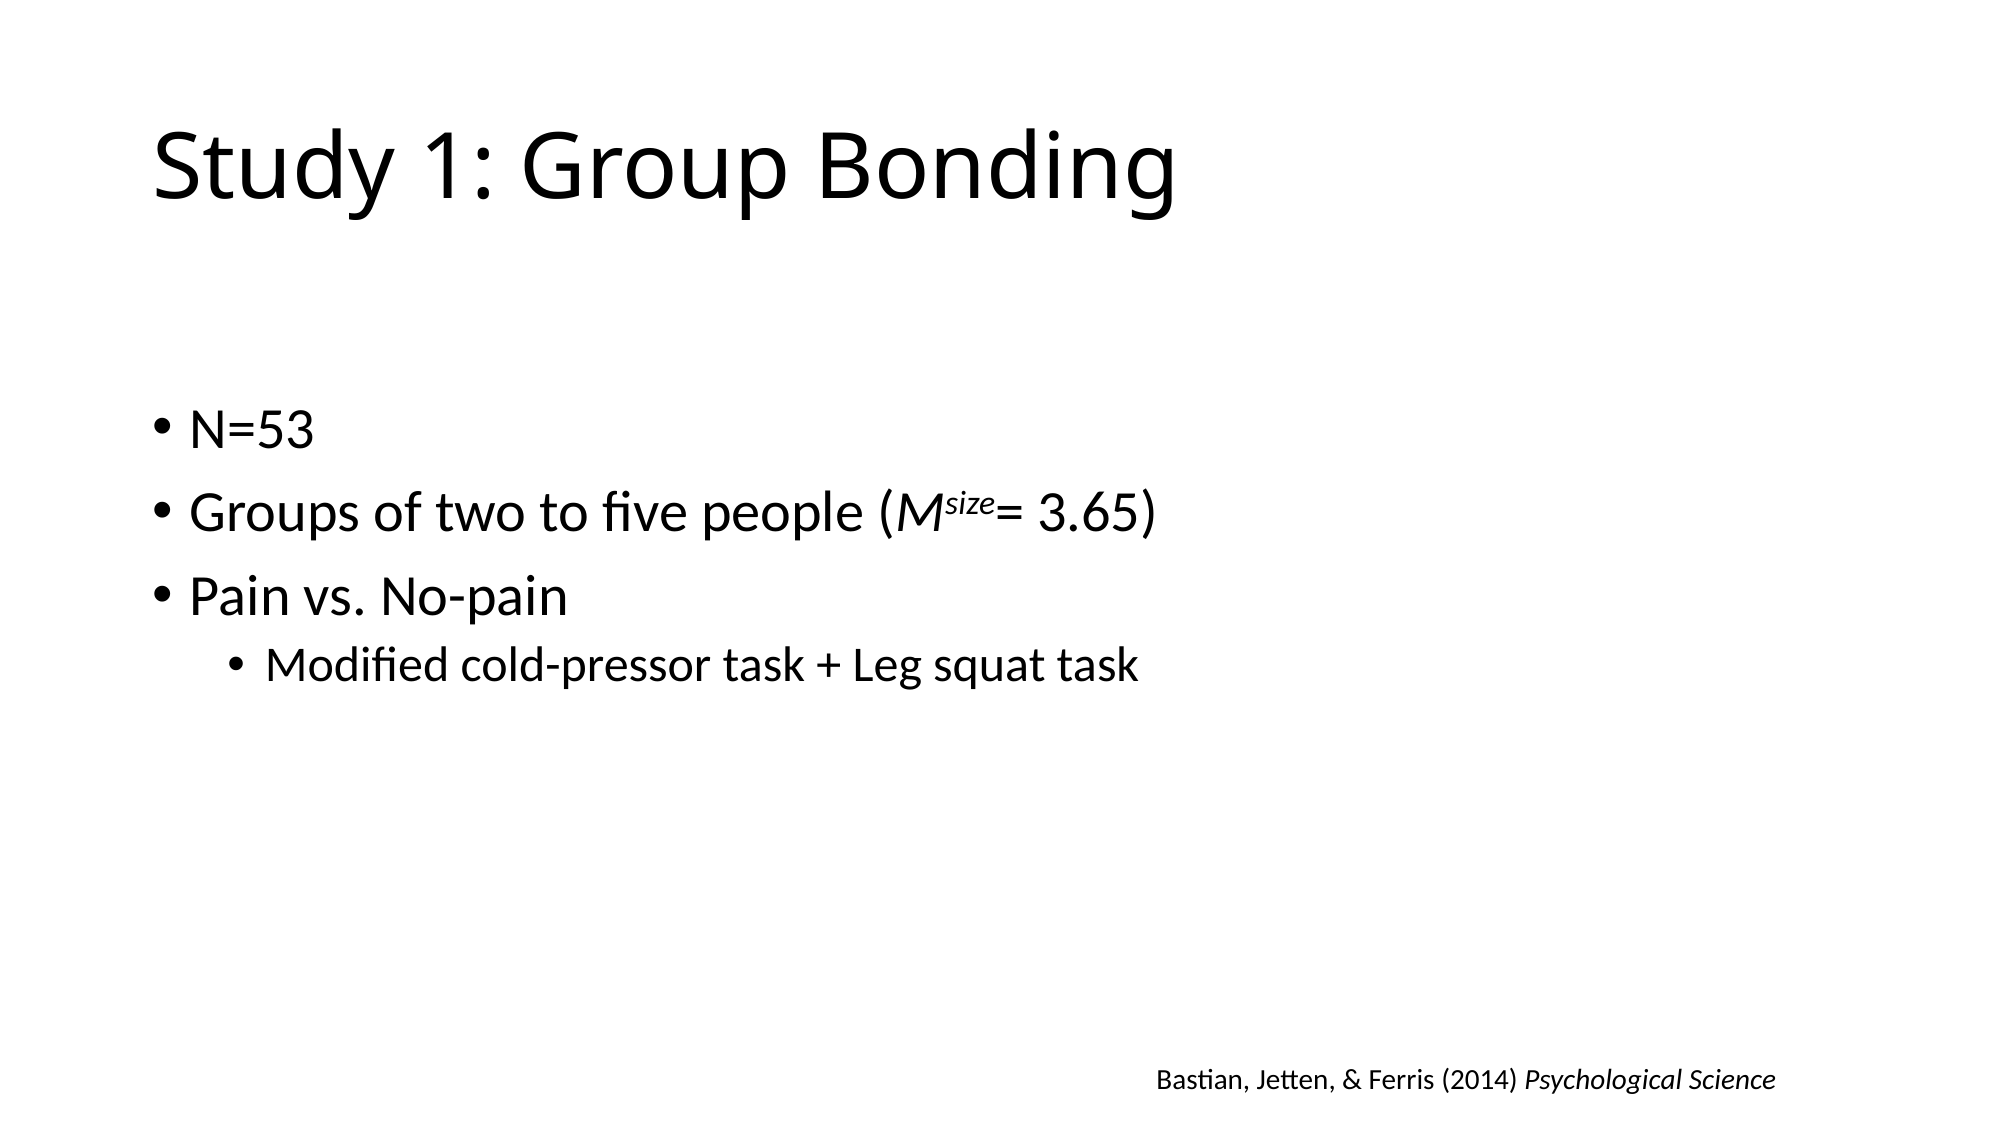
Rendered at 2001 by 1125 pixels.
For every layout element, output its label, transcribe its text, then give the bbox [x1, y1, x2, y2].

text_box Bastian, Jetten, & Ferris (2014) Psychological Science [1141, 1052, 1819, 1103]
title Study 1: Group Bonding [137, 59, 1863, 278]
list N=53 Groups of two to five people (Msize= 3.65) Pain vs. No-pain Modified cold-pressor task + Leg squat task [137, 299, 1863, 1014]
